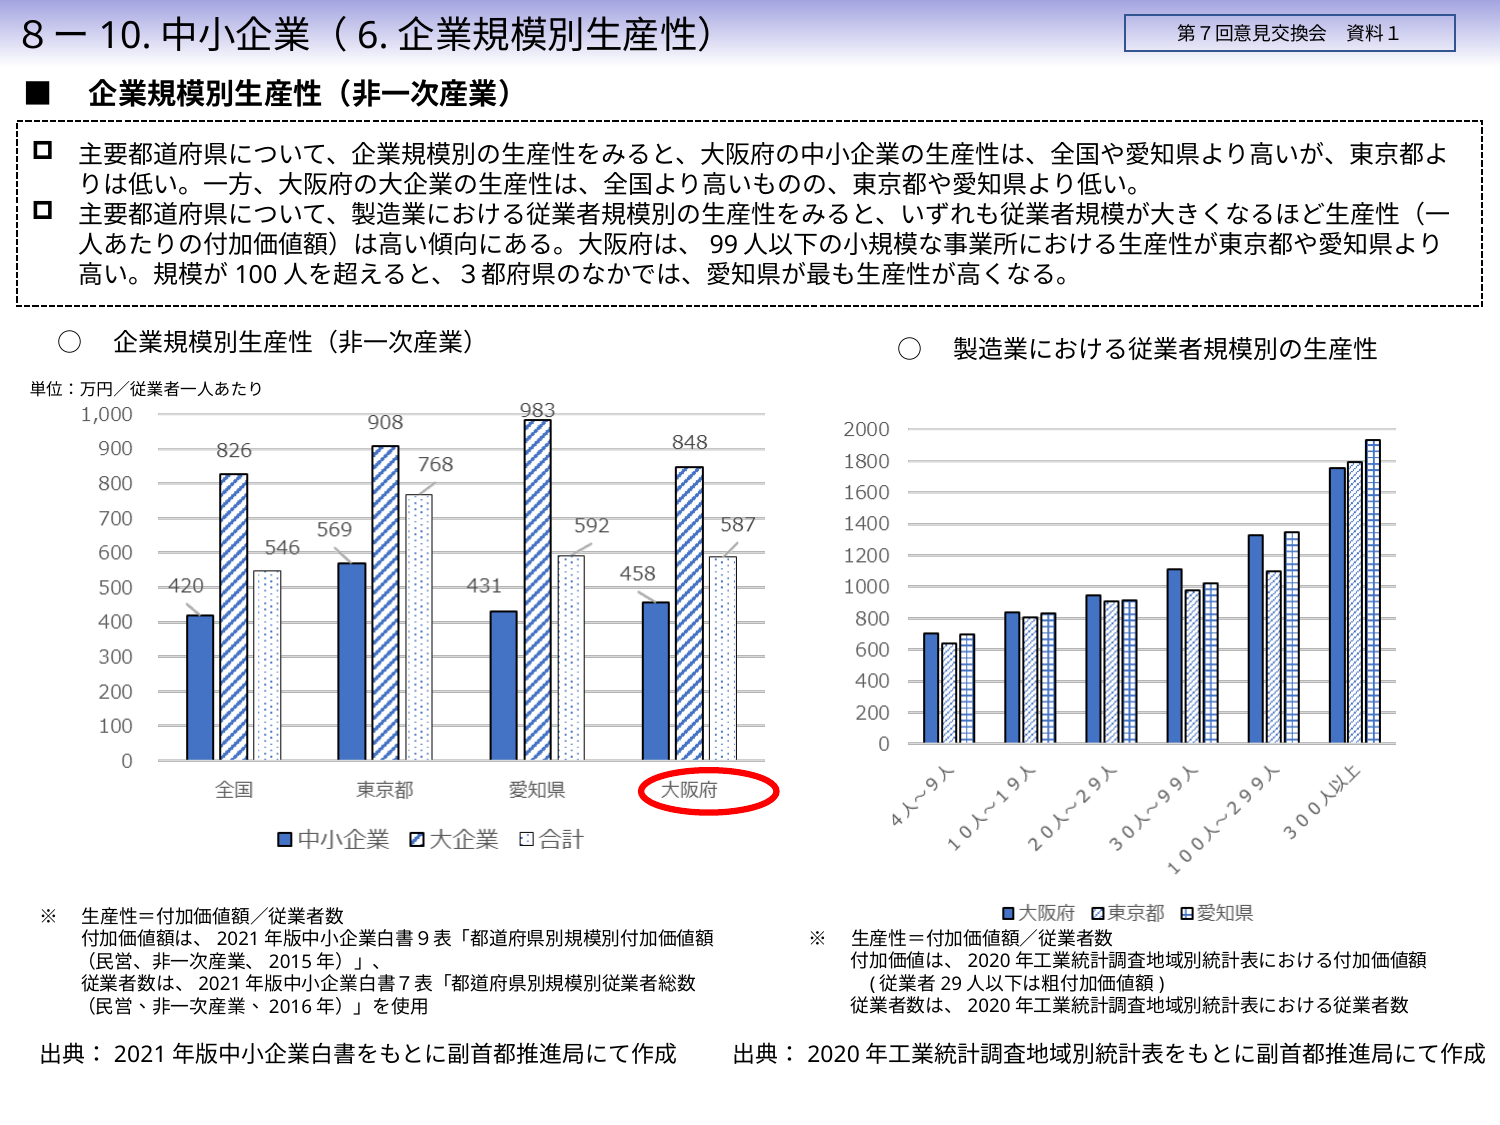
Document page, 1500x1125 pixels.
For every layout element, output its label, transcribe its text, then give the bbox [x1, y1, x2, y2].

picture [830, 406, 1419, 944]
text_box 主要都道府県について、企業規模別の生産性をみると、大阪府の中小企業の生産性は、全国や愛知県より高いが、東京都よりは低い。一方、大阪府の大企業の生産性は、全国より高いものの、東京都や愛知県より低い。 主要都道府県について、製造業における従業者規模別の生産性をみると、いずれも従業者規模が大きくなるほど生産性（一人あたりの付加価値額）は高い傾向にある。大阪府は、99人以下の小規模な事業所における生産性が東京都や愛知県より高い。規模が100人を超えると、３都府県のなかでは、愛知県が最も生産性が高くなる。 [16, 120, 1483, 307]
text_box ※ 生産性＝付加価値額／従業者数 付加価値は、2020年工業統計調査地域別統計表における付加価値額 (従業者29人以下は粗付加価値額) 従業者数は、2020年工業統計調査地域別統計表における従業者数 [794, 918, 1455, 1024]
text_box 単位：万円／従業者一人あたり [14, 371, 809, 407]
text_box 出典：2021年版中小企業白書をもとに副首都推進局にて作成 [24, 1032, 718, 1075]
text_box ８ー10.中小企業（6.企業規模別生産性） [0, 0, 1500, 67]
text_box 出典：2020年工業統計調査地域別統計表をもとに副首都推進局にて作成 [718, 1032, 1500, 1075]
text_box ※ 生産性＝付加価値額／従業者数 付加価値額は、2021年版中小企業白書９表「都道府県別規模別付加価値額 （民営、非一次産業、2015年）」、 従業者数は、2021年版中小企業白書７表「都道府県別規模別従業者総数 （民営、非一次産業、2016年）」を使用 [24, 897, 777, 1025]
text_box 第７回意見交換会 資料１ [1124, 14, 1456, 52]
text_box ○ 製造業における従業者規模別の生産性 [882, 325, 1500, 371]
picture [66, 390, 788, 873]
text_box ○ 企業規模別生産性（非一次産業） [42, 319, 742, 364]
text_box ■ 企業規模別生産性（非一次産業） [8, 68, 1339, 118]
